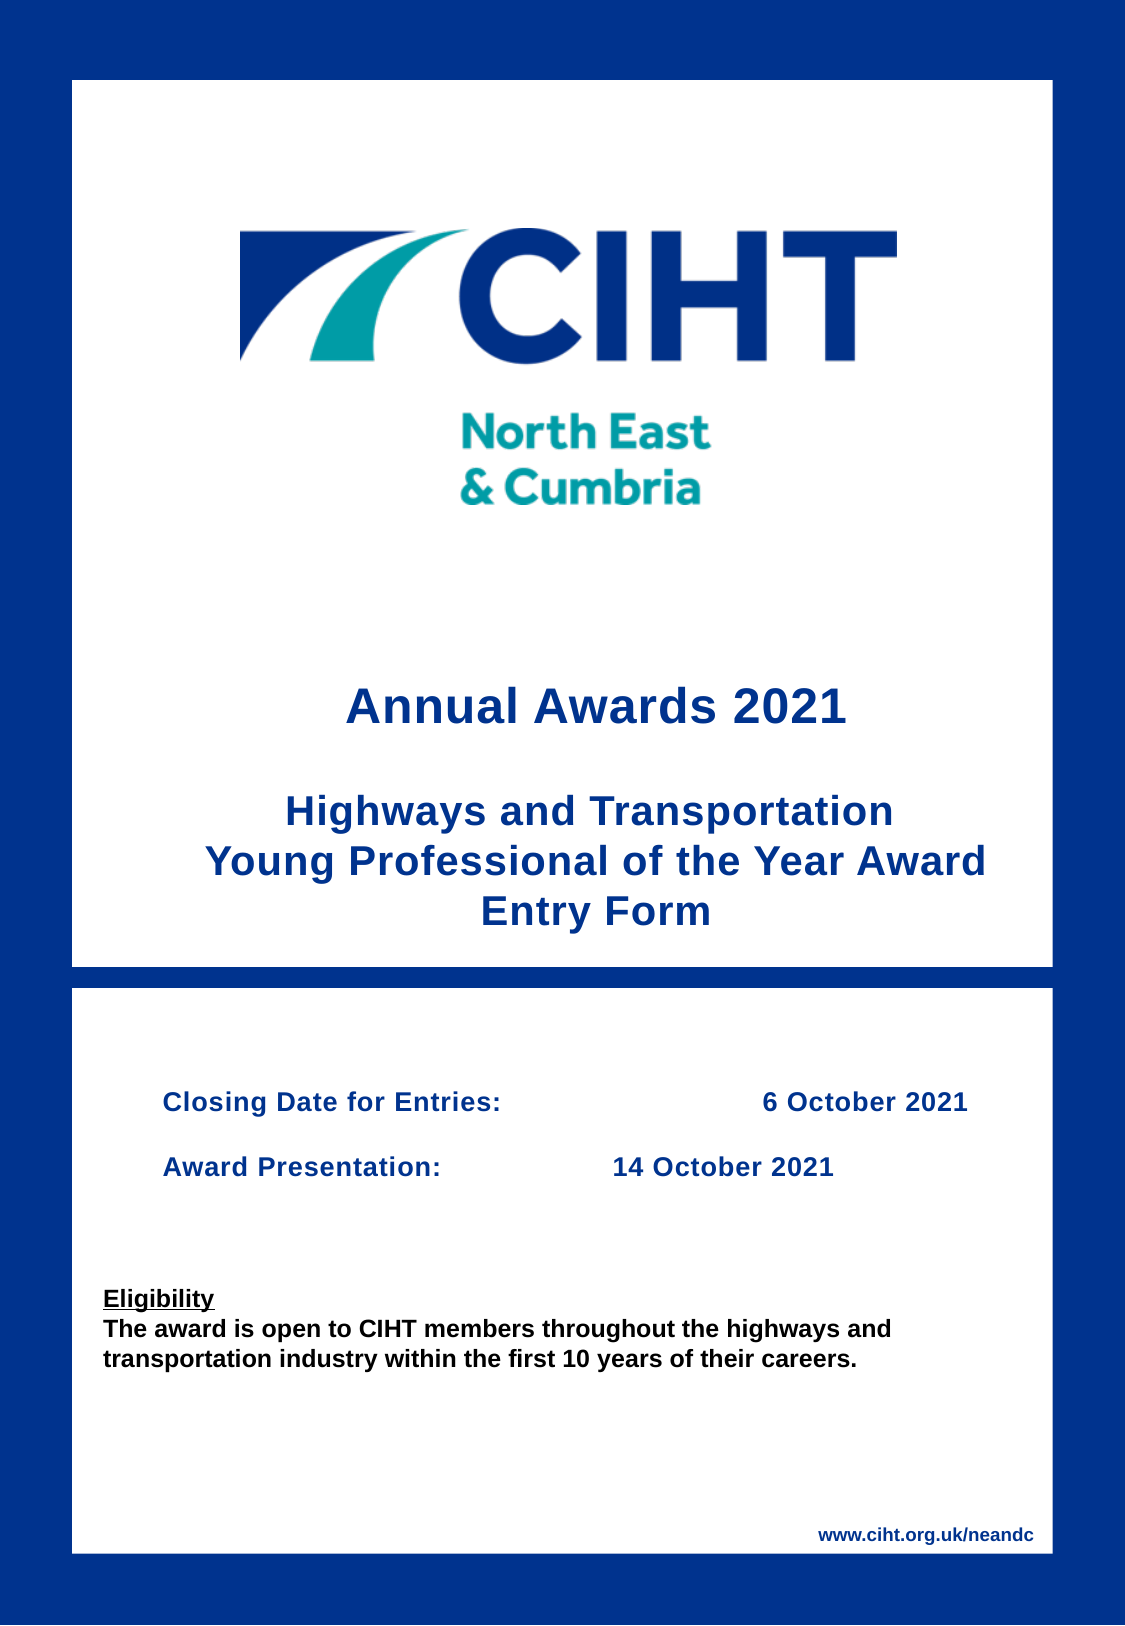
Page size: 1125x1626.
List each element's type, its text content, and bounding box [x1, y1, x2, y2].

picture [240, 228, 897, 506]
text_box Annual Awards 2021 Highways and Transportation Young Professional of the Year Award Entry Form Closing Date for Entries: 6 October 2021 Award Presentation: 14 October 2021 [135, 988, 1045, 1275]
text_box Eligibility The award is open to CIHT members throughout the highways and transportation industry within the first 10 years of their careers. [88, 1275, 1053, 1380]
text_box [72, 80, 1053, 967]
text_box [0, 0, 1125, 967]
text_box Annual Awards 2021 Highways and Transportation Young Professional of the Year Award Entry Form Closing Date for Entries: 6 October 2021 Award Presentation: 14 October 2021 [135, 647, 1045, 967]
text_box [0, 988, 1125, 1625]
text_box [72, 988, 1053, 1554]
text_box www.ciht.org.uk/neandc [661, 1515, 1049, 1553]
